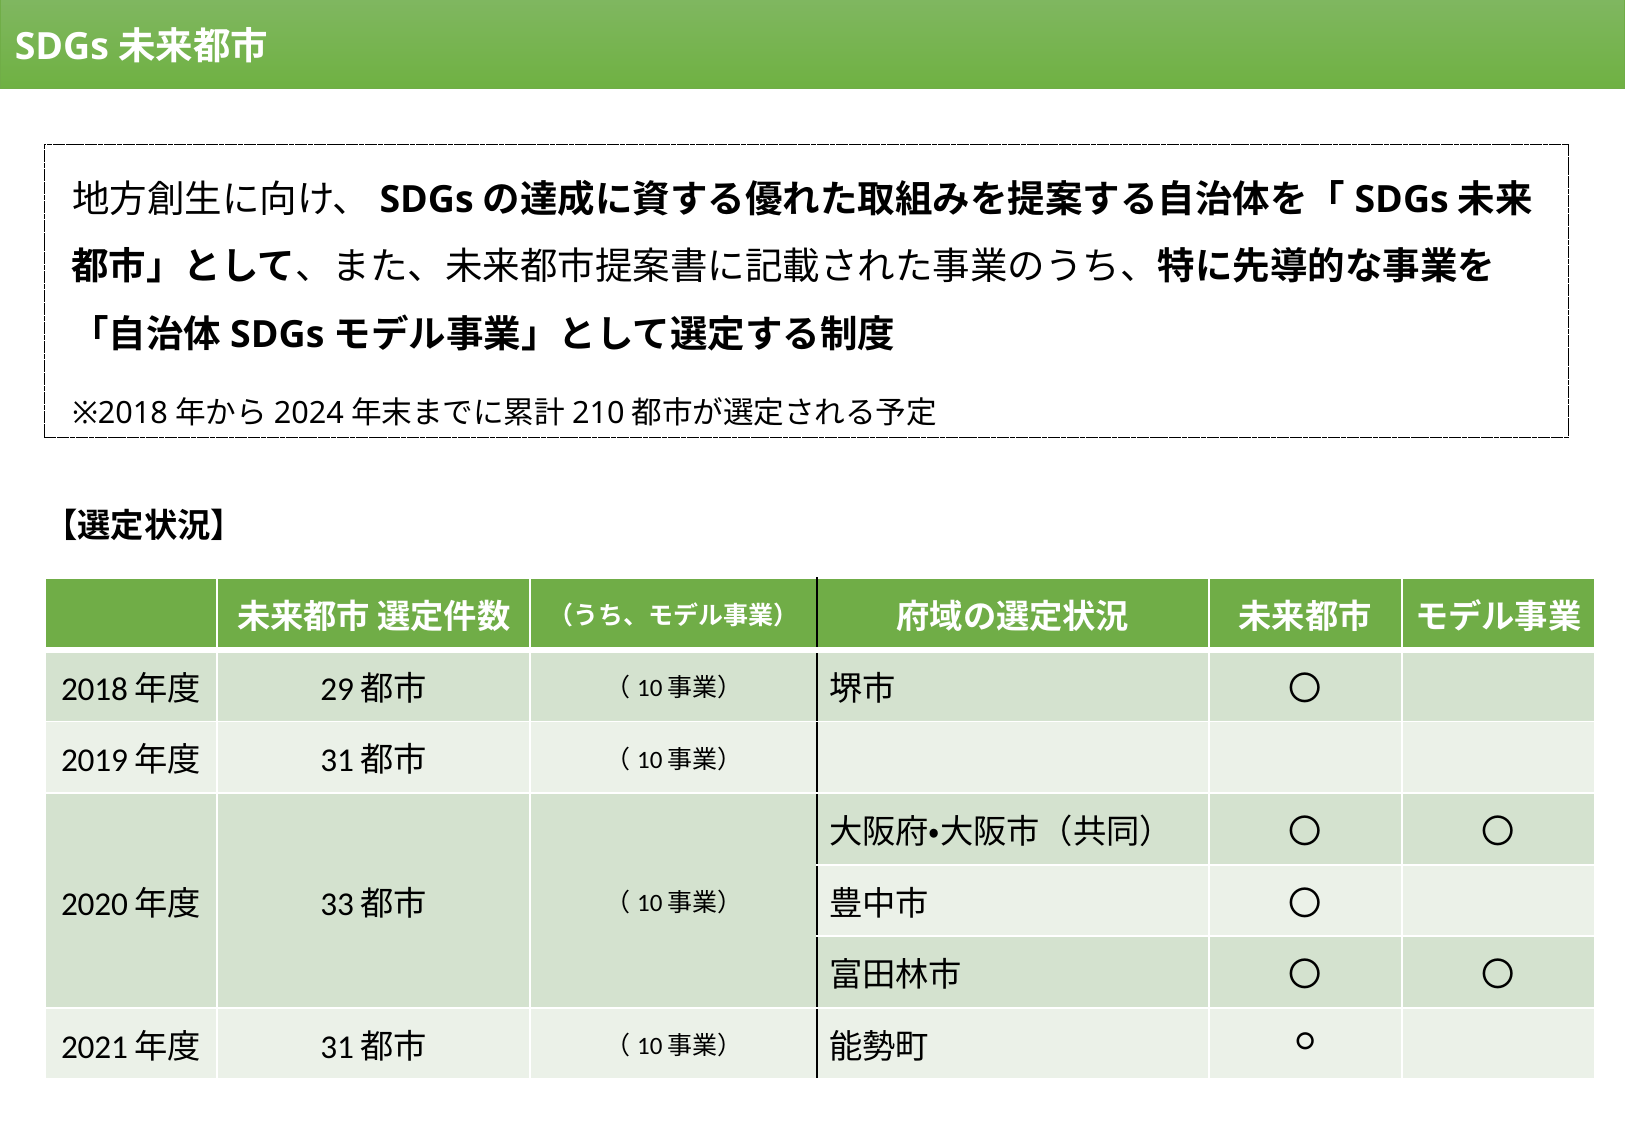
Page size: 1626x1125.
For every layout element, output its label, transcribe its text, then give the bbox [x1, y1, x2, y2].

table_cell （10事業） [531, 722, 816, 792]
table_cell [1403, 1009, 1594, 1078]
table_cell 〇 [1210, 937, 1401, 1007]
table_cell [818, 722, 1208, 792]
table_cell 2019年度 [46, 722, 216, 792]
text_box 地方創生に向け、SDGsの達成に資する優れた取組みを提案する自治体を「SDGs未来都市」として、また、未来都市提案書に記載された事業のうち、特に先導的な事業を「自治体SDGsモデル事業」として選定する制度 ※2018年から2024年末までに累計210都市が選定される予定 [44, 144, 1569, 438]
table_cell 大阪府・大阪市（共同） [818, 794, 1208, 864]
text_box 【選定状況】 [29, 497, 259, 552]
table_cell 29都市 [218, 653, 529, 721]
table_cell 〇 [1210, 653, 1401, 721]
table_cell [1210, 722, 1401, 792]
table_cell ○ [1210, 1009, 1401, 1078]
table_header 府域の選定状況 [818, 579, 1208, 647]
table_cell 33都市 [218, 794, 529, 1007]
table_cell [1403, 866, 1594, 935]
table_cell （10事業） [531, 653, 816, 721]
table_cell 2020年度 [46, 794, 216, 1007]
table_cell 31都市 [218, 722, 529, 792]
table_cell [1403, 722, 1594, 792]
table_cell 〇 [1403, 794, 1594, 864]
table_header モデル事業 [1403, 579, 1594, 647]
table_header （うち、モデル事業） [531, 579, 816, 647]
table_cell （10事業） [531, 1009, 816, 1078]
table_header 未来都市 [1210, 579, 1401, 647]
table_header 未来都市 選定件数 [218, 579, 529, 647]
table_cell 31都市 [218, 1009, 529, 1078]
table_cell 2021年度 [46, 1009, 216, 1078]
table_cell 2018年度 [46, 653, 216, 721]
table_cell 〇 [1210, 866, 1401, 935]
table_cell [1403, 653, 1594, 721]
table_cell 〇 [1210, 794, 1401, 864]
table_cell 〇 [1403, 937, 1594, 1007]
table_cell 富田林市 [818, 937, 1208, 1007]
table_header [46, 579, 216, 647]
table_cell 堺市 [818, 653, 1208, 721]
table_cell 豊中市 [818, 866, 1208, 935]
table_cell （10事業） [531, 794, 816, 1007]
text_box SDGs未来都市 [0, 0, 1625, 89]
table_cell 能勢町 [818, 1009, 1208, 1078]
